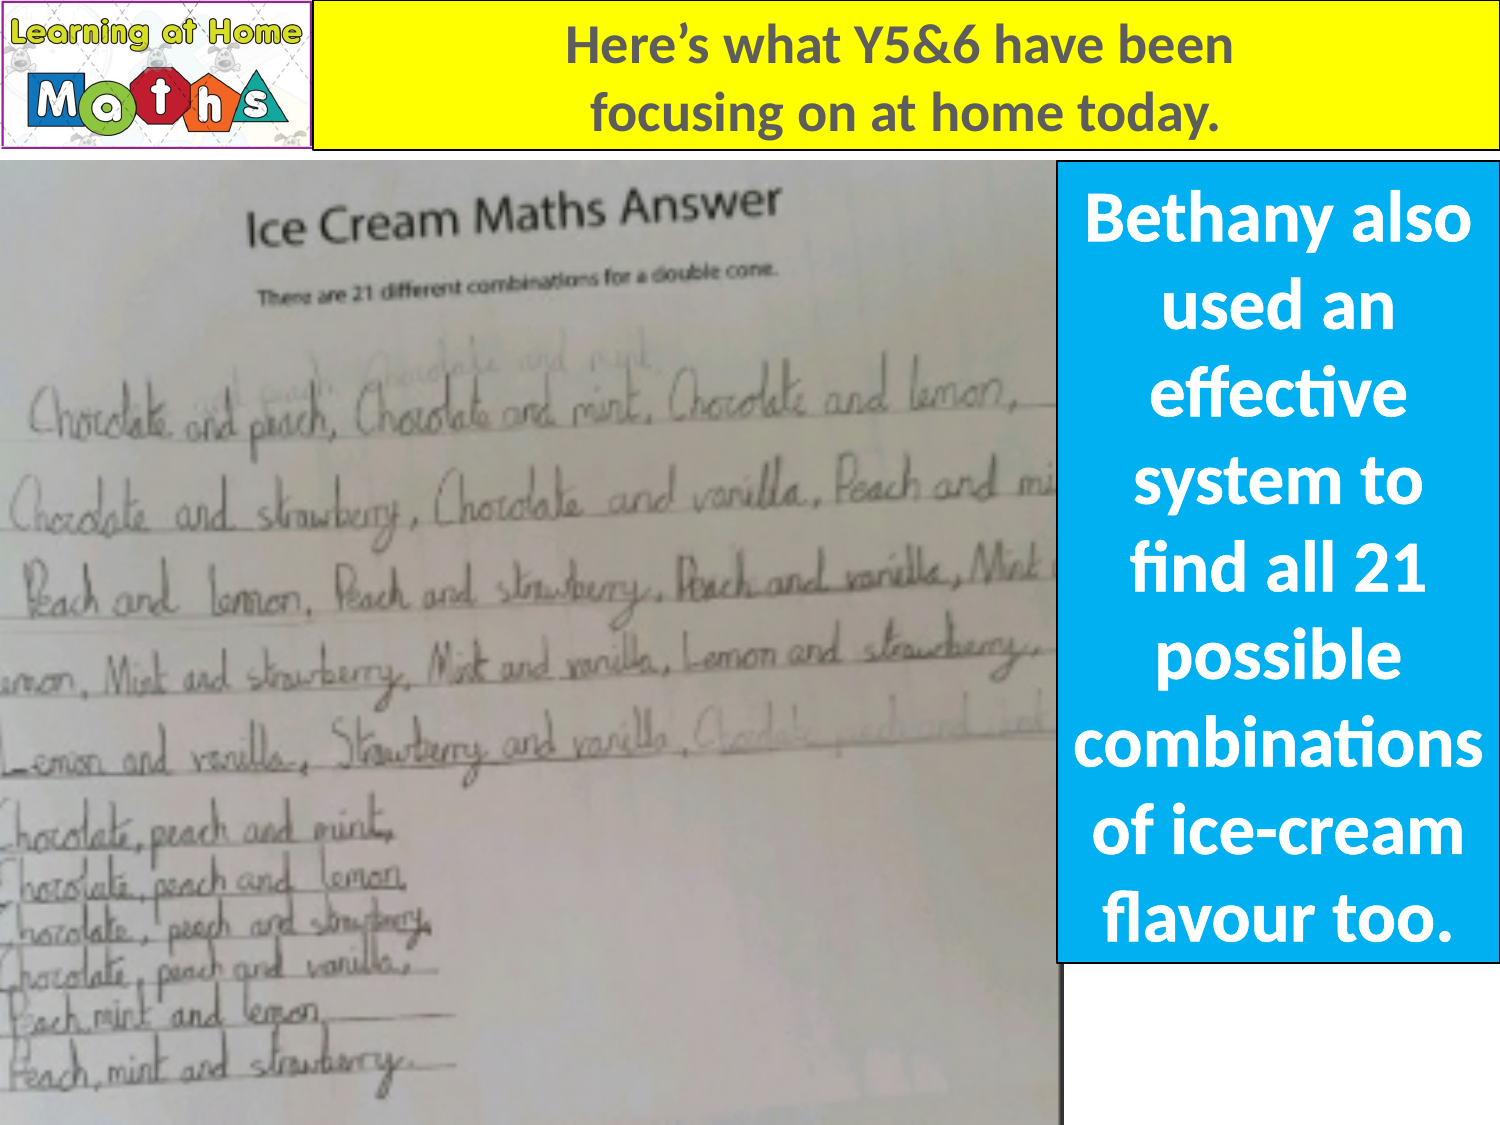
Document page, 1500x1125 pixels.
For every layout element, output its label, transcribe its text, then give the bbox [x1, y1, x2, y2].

picture [0, 0, 314, 150]
text_box Here’s what Y5&6 have been focusing on at home today. [315, 0, 1500, 150]
picture [0, 160, 1064, 1125]
text_box Bethany also used an effective system to find all 21 possible combinations of ice-cream flavour too. [1064, 160, 1500, 964]
